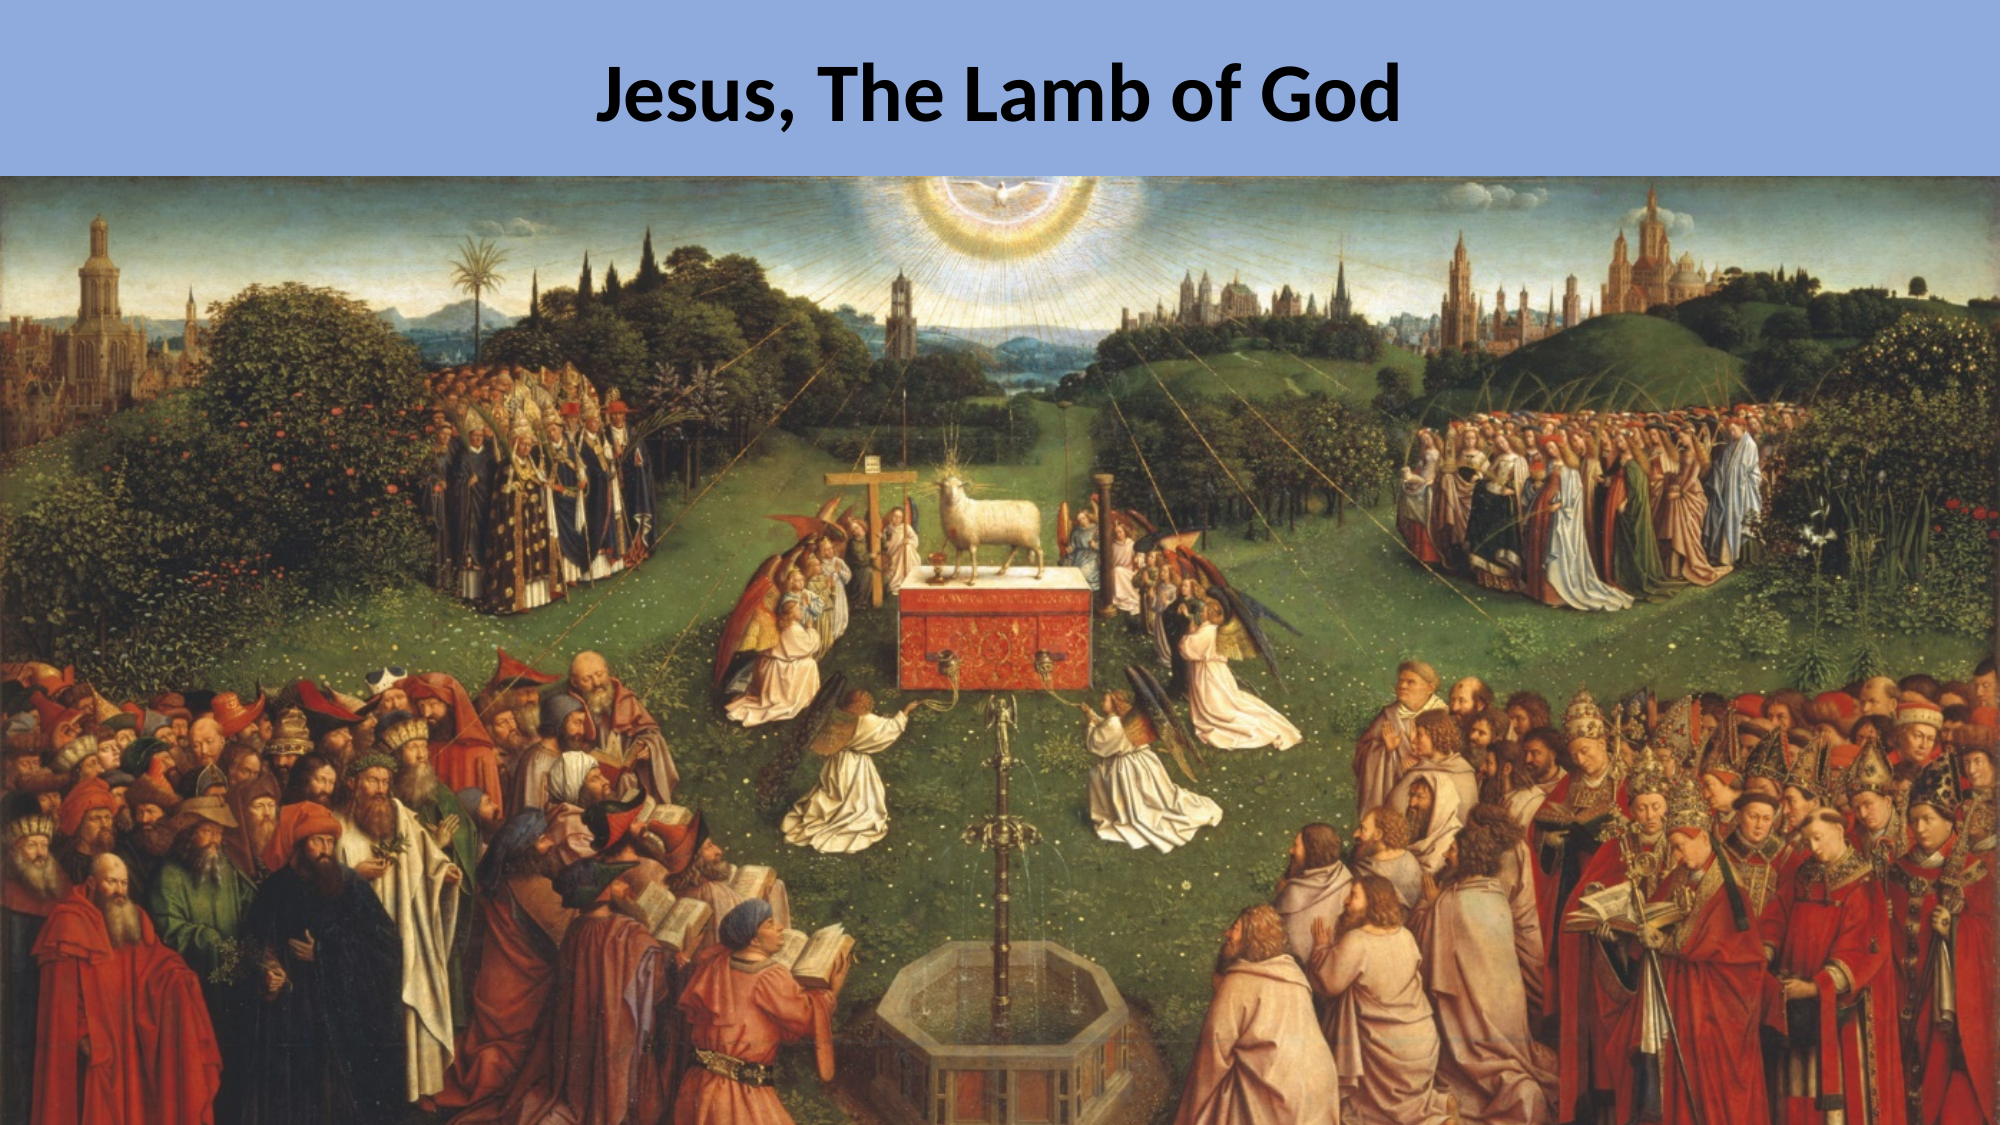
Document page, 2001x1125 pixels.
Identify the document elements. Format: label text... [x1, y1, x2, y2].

text_box [0, 0, 2000, 176]
text_box Jesus, The Lamb of God [480, 30, 1519, 146]
picture [0, 176, 2000, 1125]
